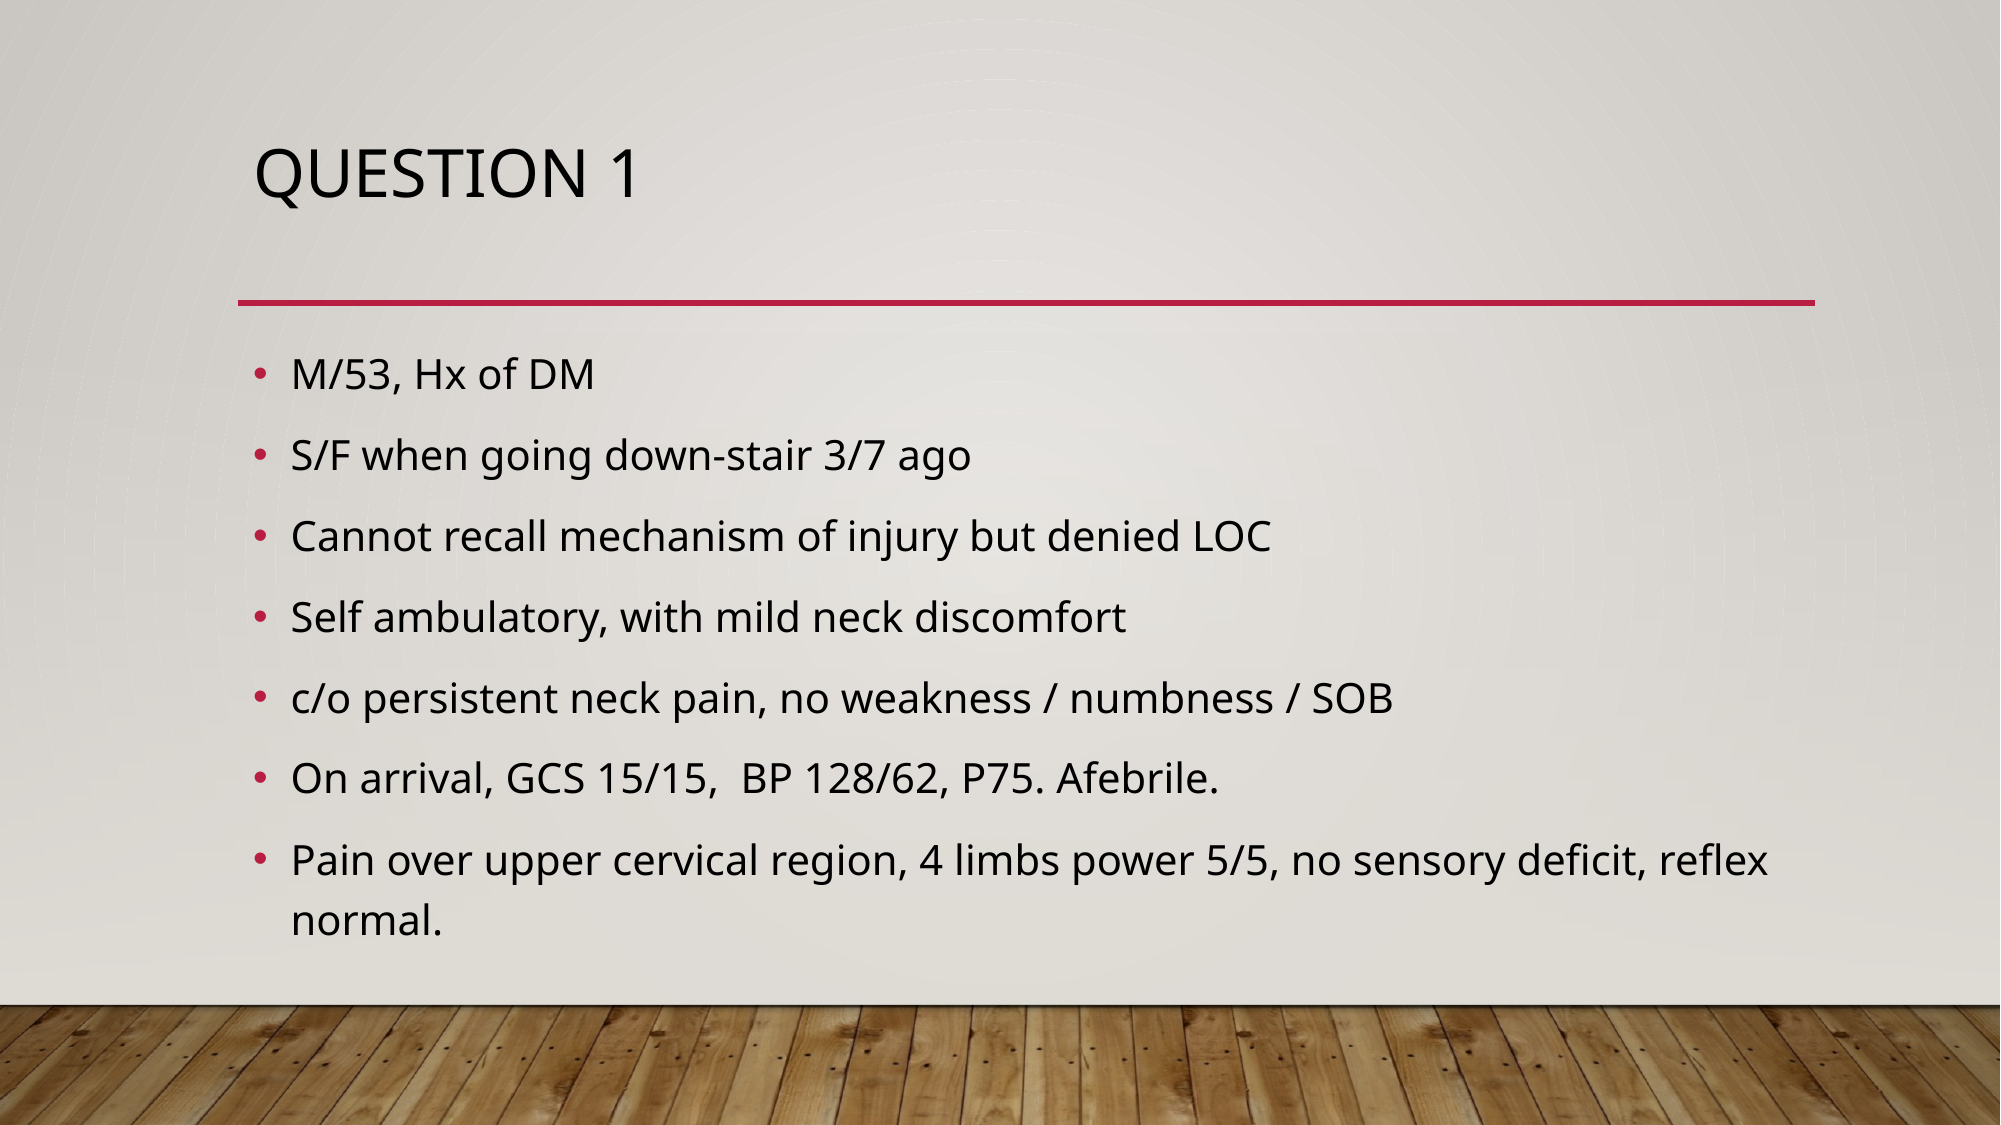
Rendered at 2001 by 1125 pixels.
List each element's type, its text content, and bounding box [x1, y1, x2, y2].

list M/53, Hx of DM S/F when going down-stair 3/7 ago Cannot recall mechanism of injury but denied LOC Self ambulatory, with mild neck discomfort c/o persistent neck pain, no weakness / numbness / SOB On arrival, GCS 15/15, BP 128/62, P75. Afebrile. Pain over upper cervical region, 4 limbs power 5/5, no sensory deficit, reflex normal. [238, 330, 1814, 989]
picture [0, 1005, 2000, 1125]
title Question 1 [238, 131, 1814, 305]
